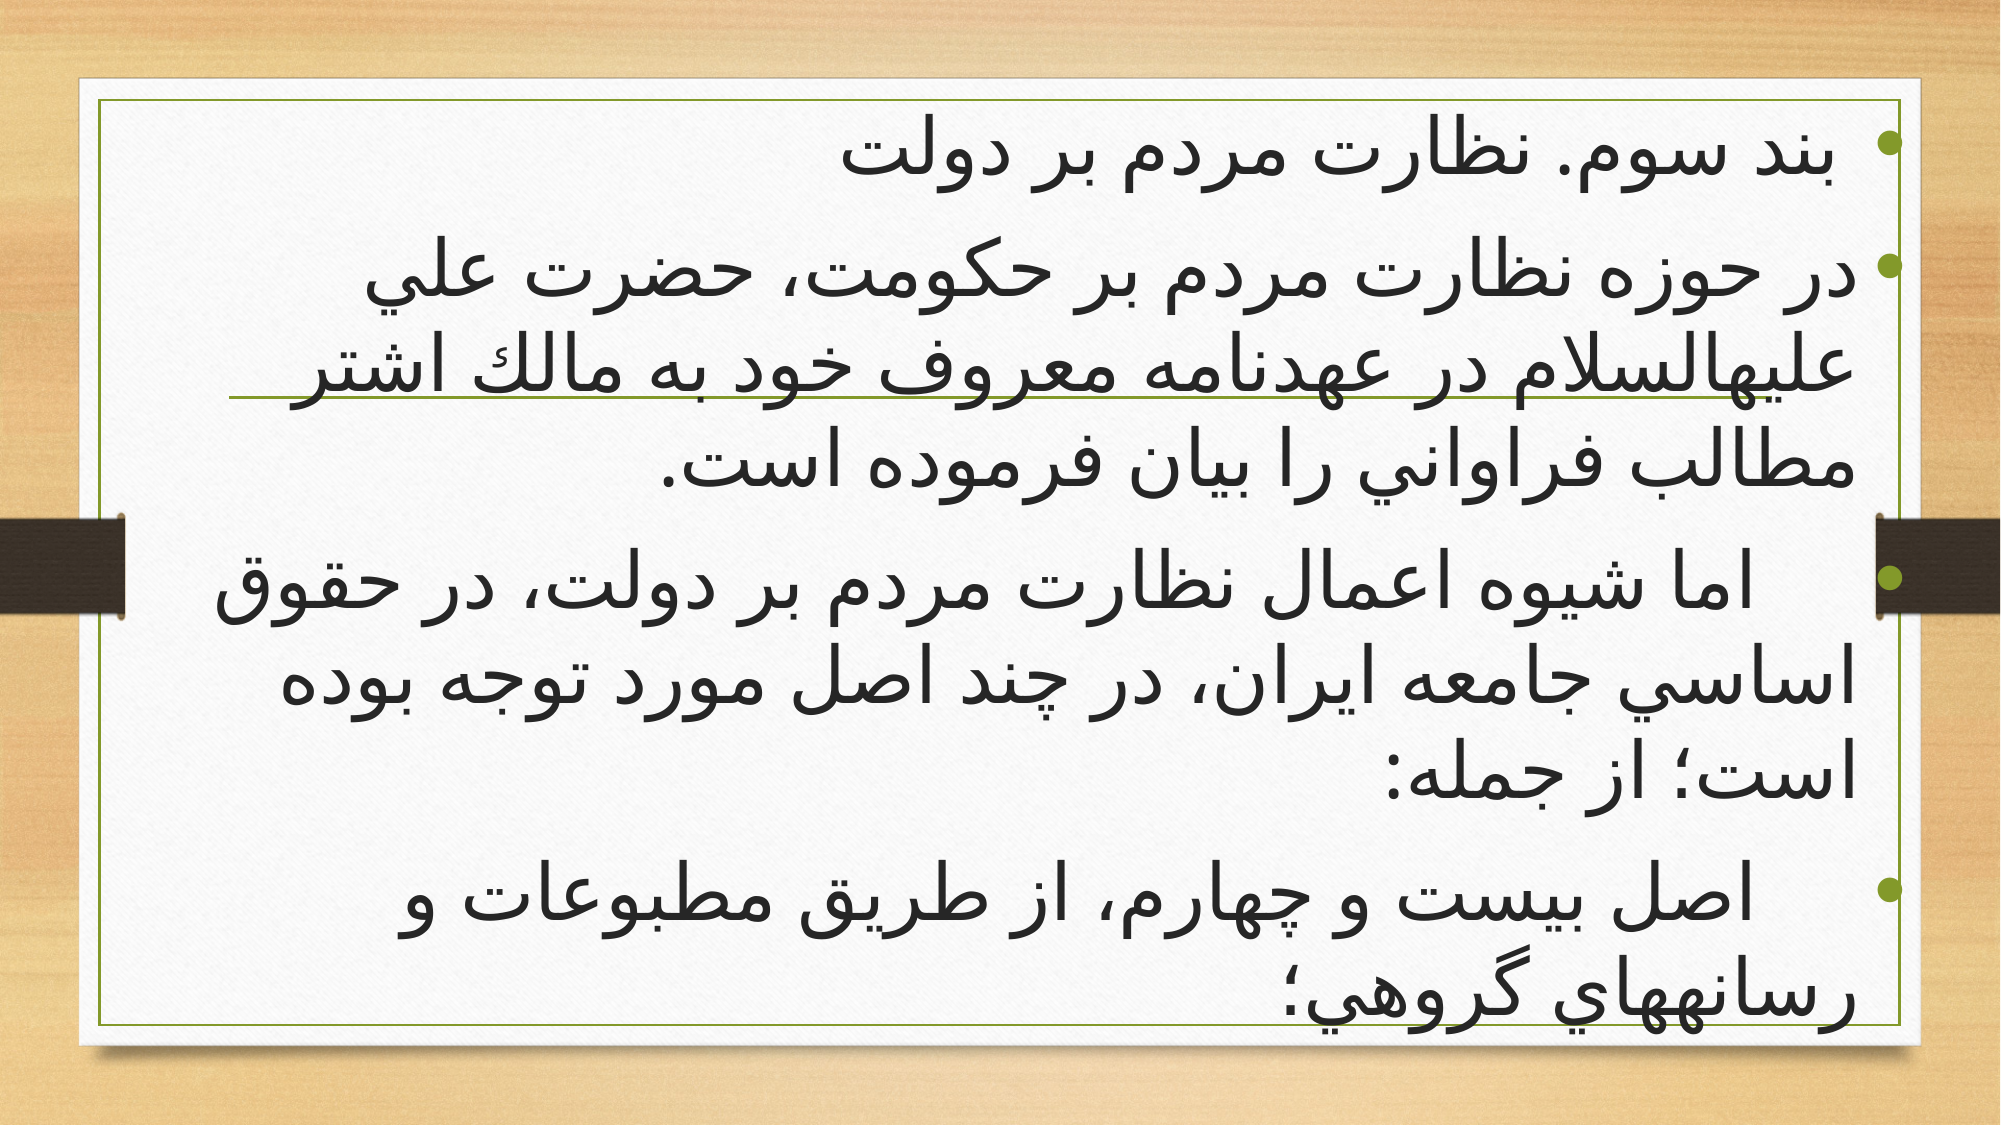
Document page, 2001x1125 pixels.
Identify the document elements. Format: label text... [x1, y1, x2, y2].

list بند سوم. نظارت مردم بر دولت در حوزه نظارت مردم بر حكومت، حضرت علي عليه‏السلام در عهدنامه معروف خود به مالك اشتر مطالب فراواني را بيان فرموده است. اما شيوه اعمال نظارت مردم بر دولت، در حقوق اساسي جامعه ايران، در چند اصل مورد توجه بوده است؛ از جمله: اصل بيست و چهارم، از طريق مطبوعات و رسانه‏هاي گروهي؛ [82, 87, 1920, 1045]
picture [0, 0, 2001, 1125]
